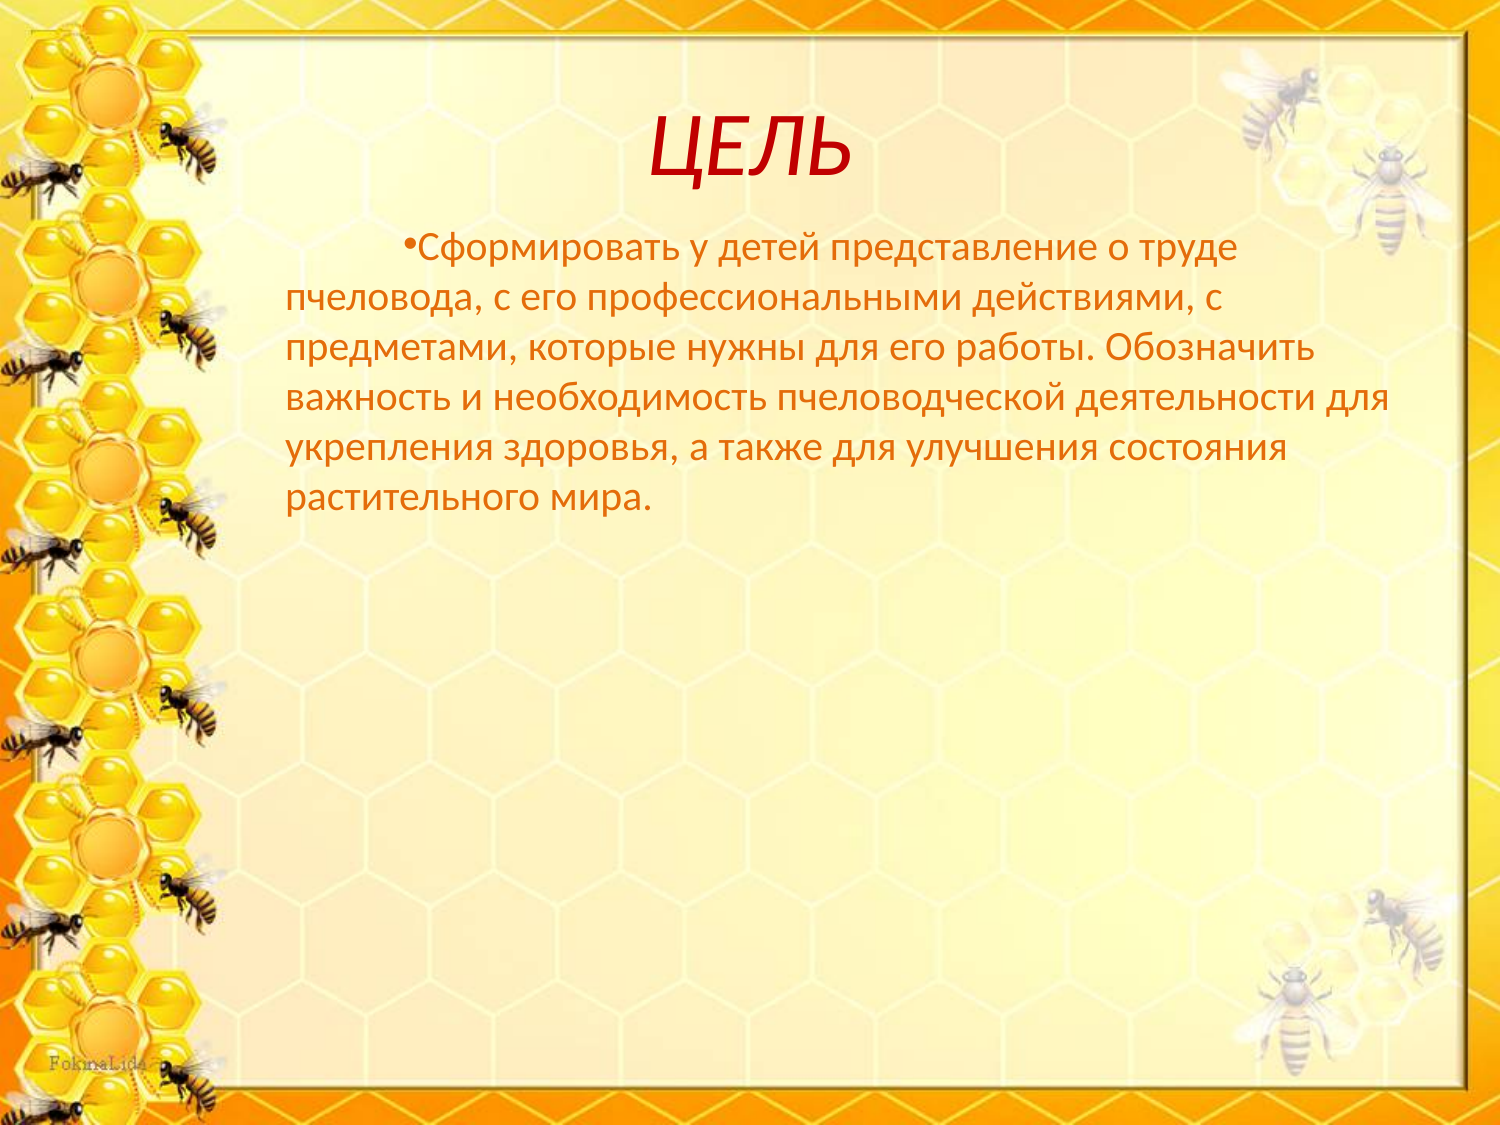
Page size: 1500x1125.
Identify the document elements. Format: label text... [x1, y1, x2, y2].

picture [0, 0, 1500, 1125]
title ЦЕЛЬ [75, 45, 1425, 233]
list Сформировать у детей представление о труде пчеловода, с его профессиональными действиями, с предметами, которые нужны для его работы. Обозначить важность и необходимость пчеловодческой деятельности для укрепления здоровья, а также для улучшения состояния растительного мира. [210, 210, 1454, 1005]
